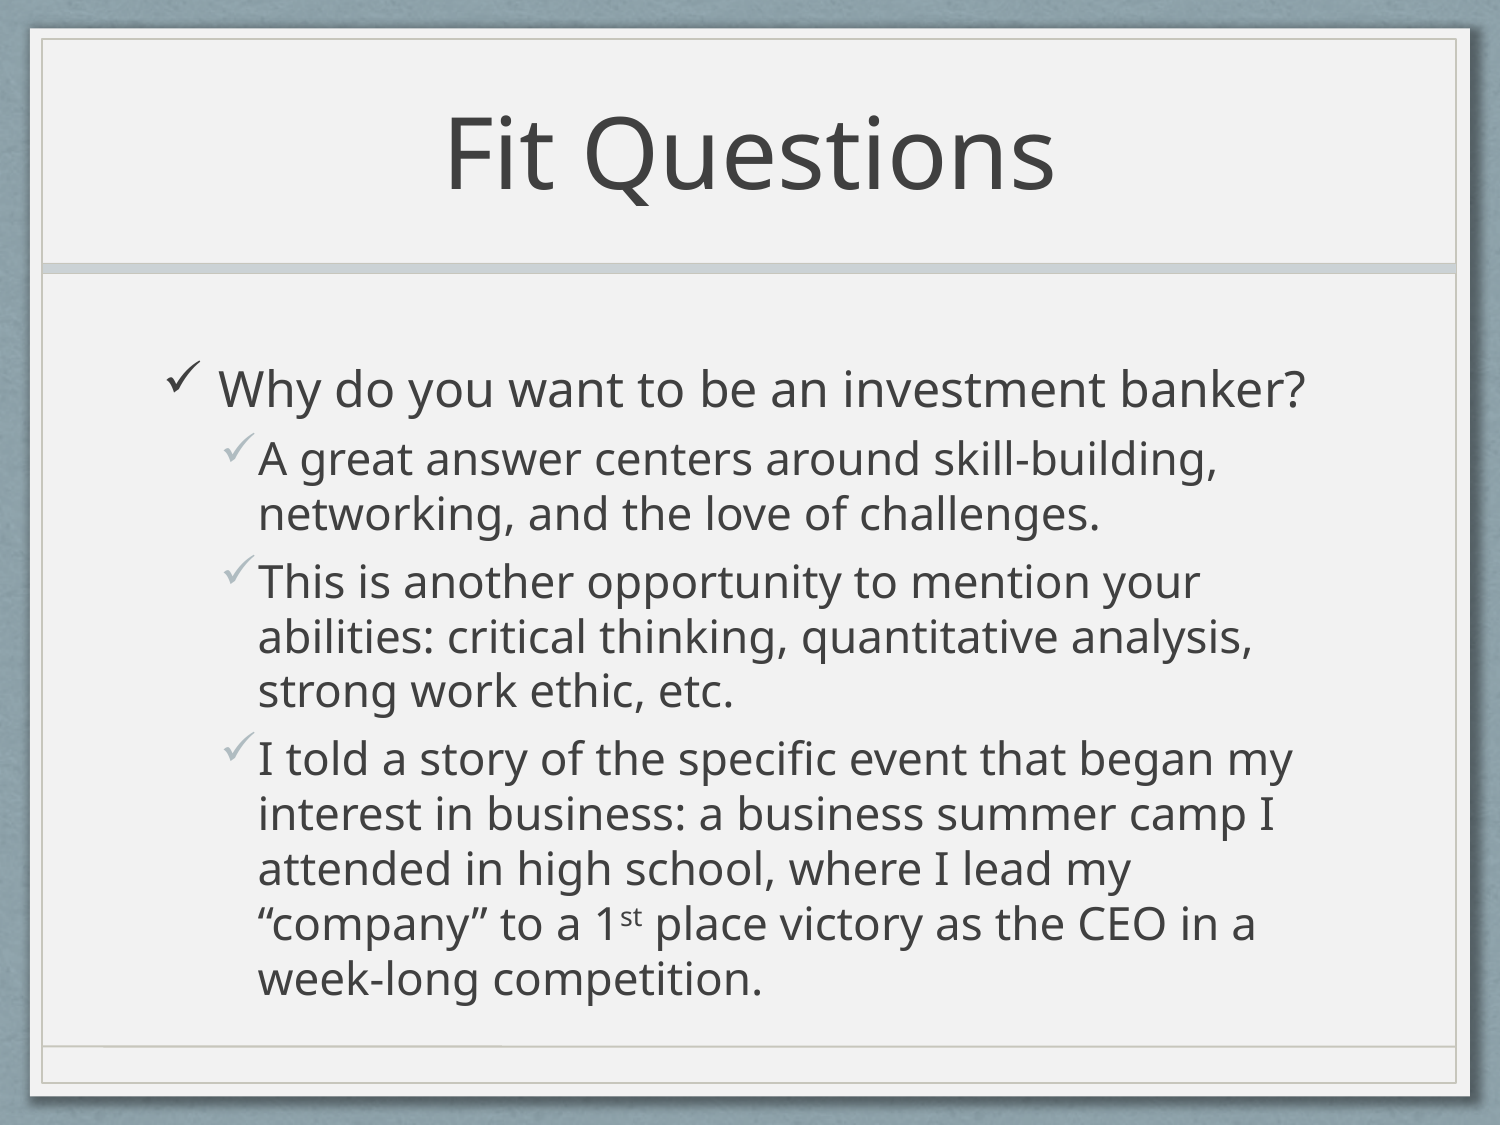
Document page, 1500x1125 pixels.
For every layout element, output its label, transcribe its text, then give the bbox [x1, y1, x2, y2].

title Fit Questions [147, 40, 1353, 260]
list Why do you want to be an investment banker? A great answer centers around skill-building, networking, and the love of challenges. This is another opportunity to mention your abilities: critical thinking, quantitative analysis, strong work ethic, etc. I told a story of the specific event that began my interest in business: a business summer camp I attended in high school, where I lead my “company” to a 1st place victory as the CEO in a week-long competition. [147, 350, 1353, 1055]
